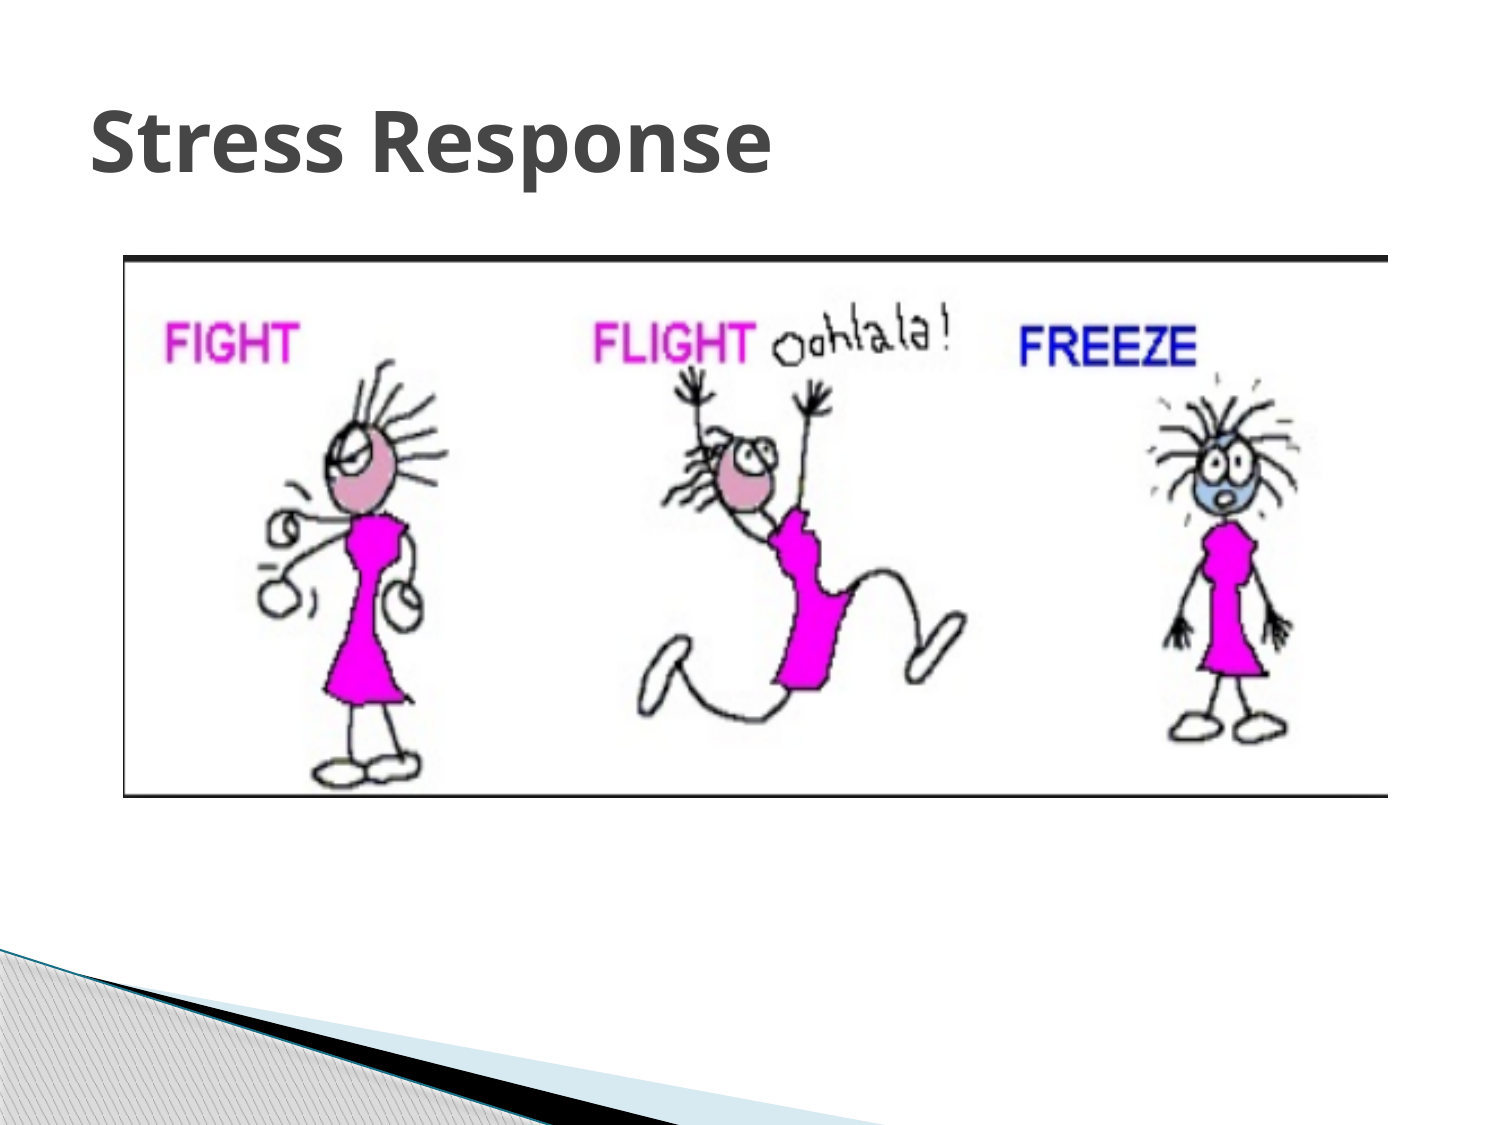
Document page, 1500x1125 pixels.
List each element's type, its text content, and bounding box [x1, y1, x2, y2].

title Stress Response [75, 45, 1425, 233]
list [123, 255, 1389, 798]
